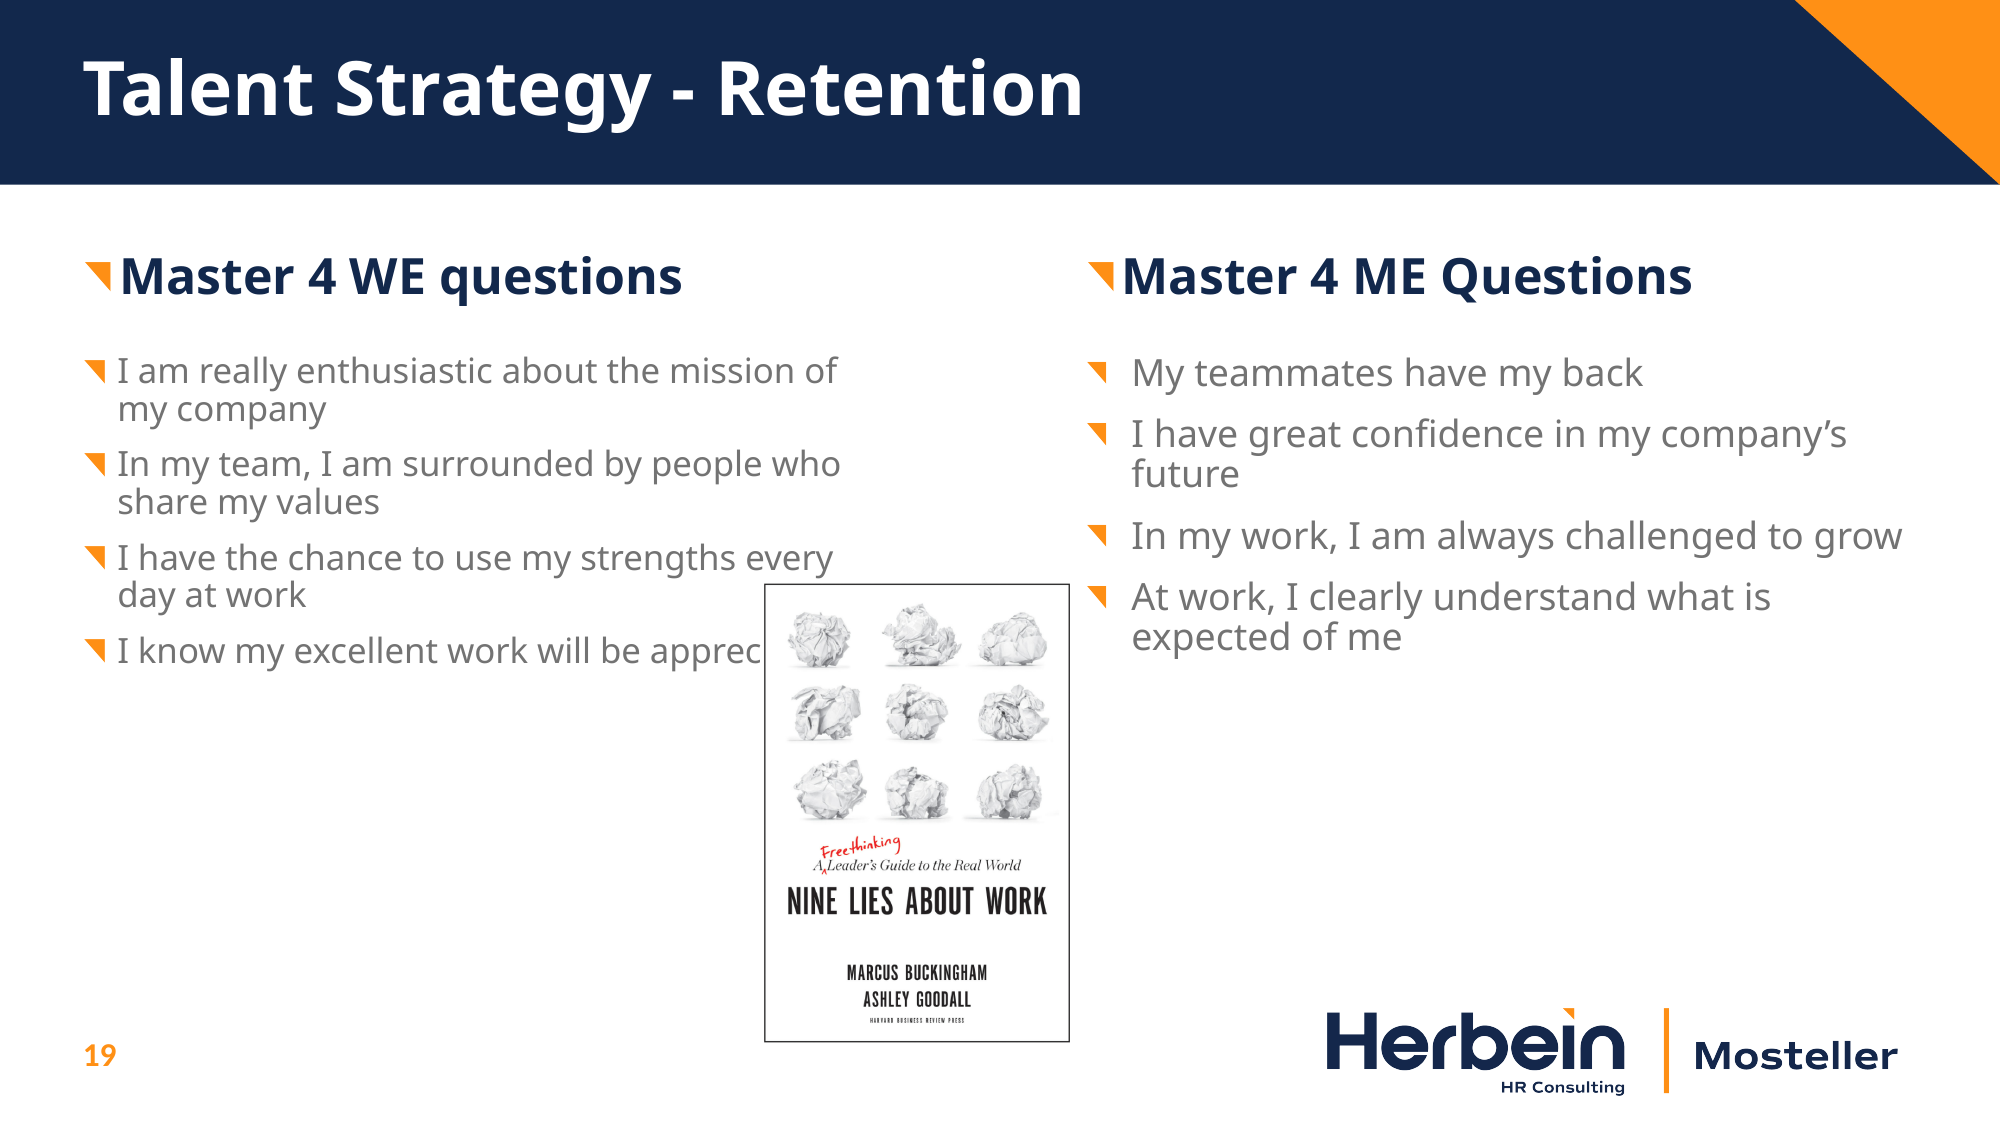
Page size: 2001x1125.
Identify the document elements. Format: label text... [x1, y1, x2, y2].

picture [1084, 257, 1120, 293]
picture [1084, 419, 1111, 447]
picture [1084, 358, 1111, 385]
list Master 4 WE questions [66, 243, 931, 347]
picture [81, 257, 117, 293]
list Master 4 ME Questions [1069, 243, 1934, 347]
picture [1084, 521, 1111, 548]
slide_number 19 [67, 1023, 518, 1083]
picture [81, 356, 110, 385]
list I am really enthusiastic about the mission of my company In my team, I am surrounded by people who share my values I have the chance to use my strengths every day at work I know my excellent work will be appreciated [66, 347, 886, 679]
picture [1084, 582, 1111, 610]
picture [761, 580, 1070, 1043]
picture [81, 542, 110, 571]
title Talent Strategy - Retention [67, 16, 1793, 166]
picture [81, 635, 110, 664]
list My teammates have my back I have great confidence in my company’s future In my work, I am always challenged to grow At work, I clearly understand what is expected of me [1069, 347, 1934, 928]
picture [1327, 1008, 1898, 1096]
picture [81, 449, 110, 478]
